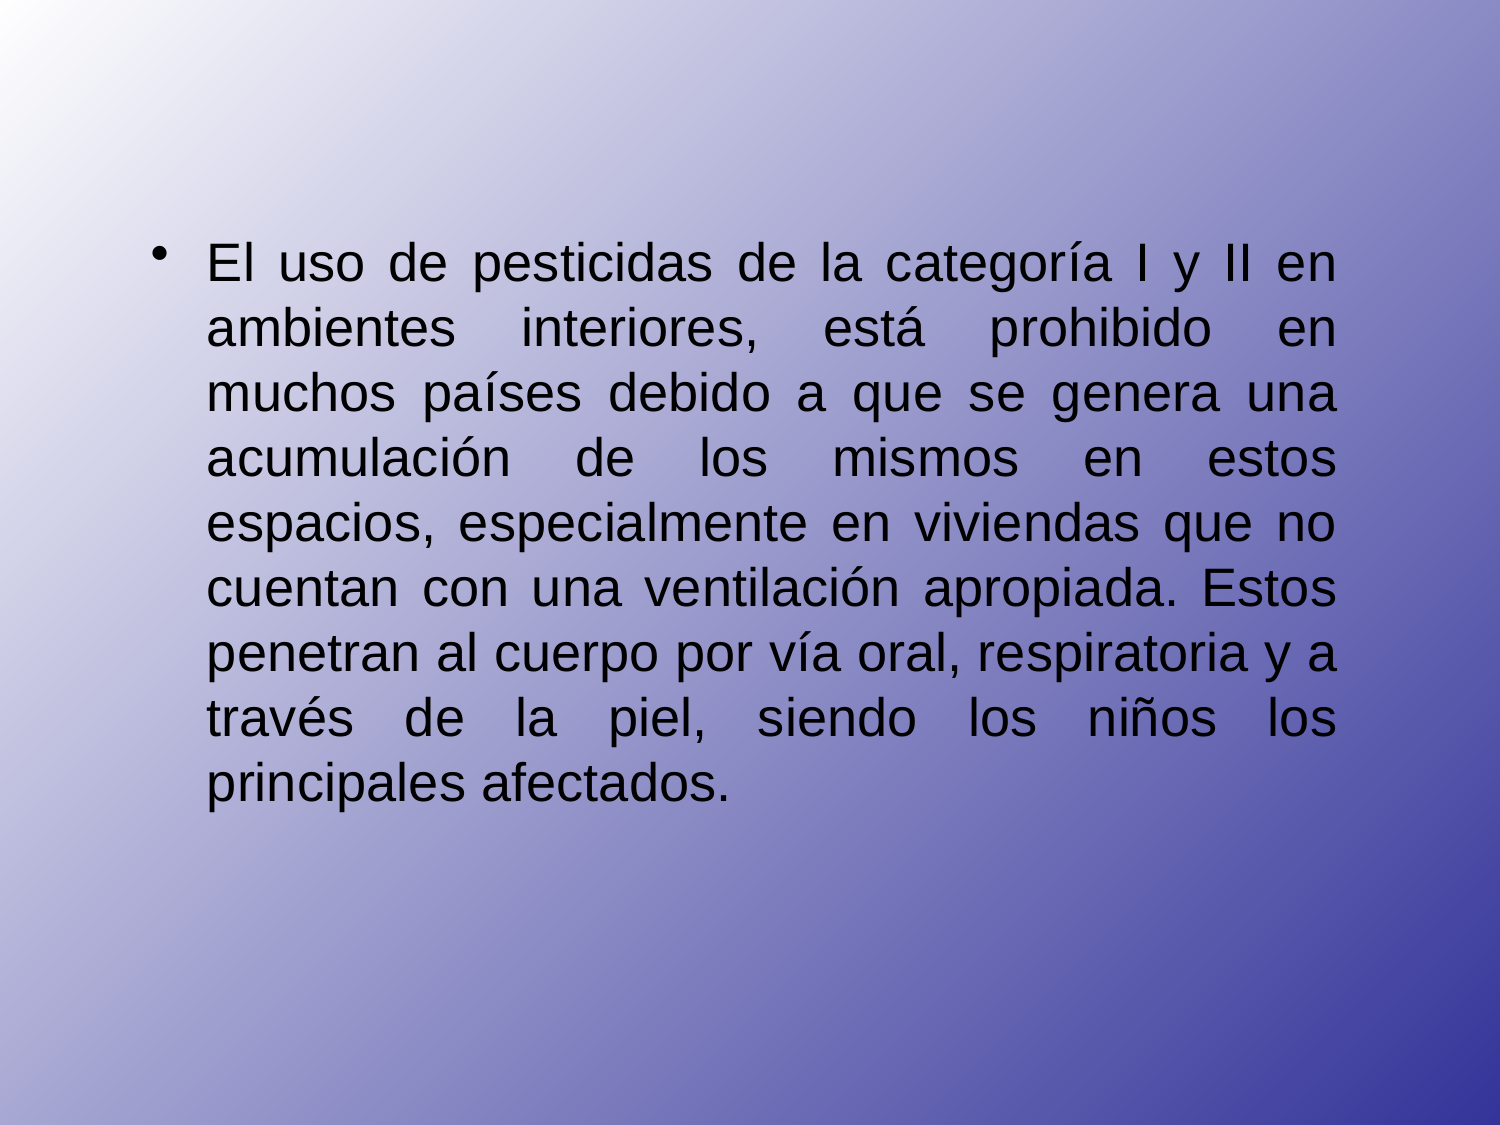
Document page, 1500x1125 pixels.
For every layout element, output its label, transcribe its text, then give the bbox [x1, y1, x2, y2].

list El uso de pesticidas de la categoría I y II en ambientes interiores, está prohibido en muchos países debido a que se genera una acumulación de los mismos en estos espacios, especialmente en viviendas que no cuentan con una ventilación apropiada. Estos penetran al cuerpo por vía oral, respiratoria y a través de la piel, siendo los niños los principales afectados. [135, 219, 1355, 963]
